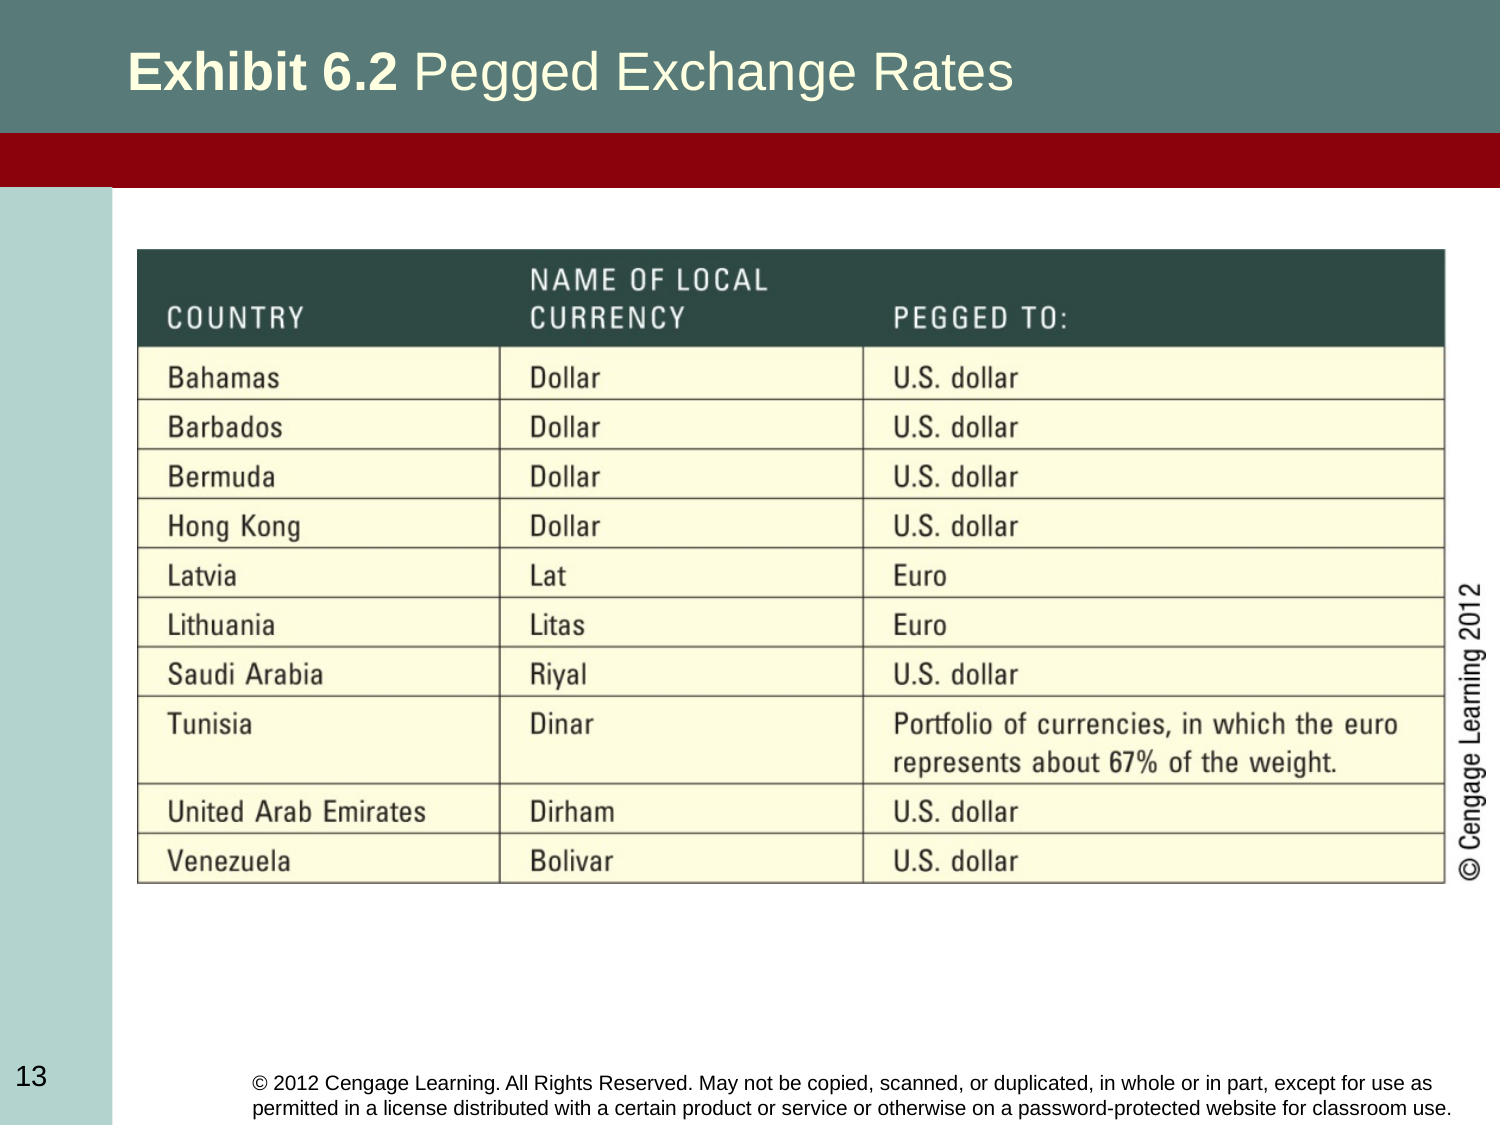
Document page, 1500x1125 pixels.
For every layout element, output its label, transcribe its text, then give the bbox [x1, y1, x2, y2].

title Exhibit 6.2 Pegged Exchange Rates [112, 0, 1313, 138]
picture [0, 0, 1500, 1050]
slide_number 13 [0, 1050, 113, 1125]
picture [137, 249, 1486, 884]
